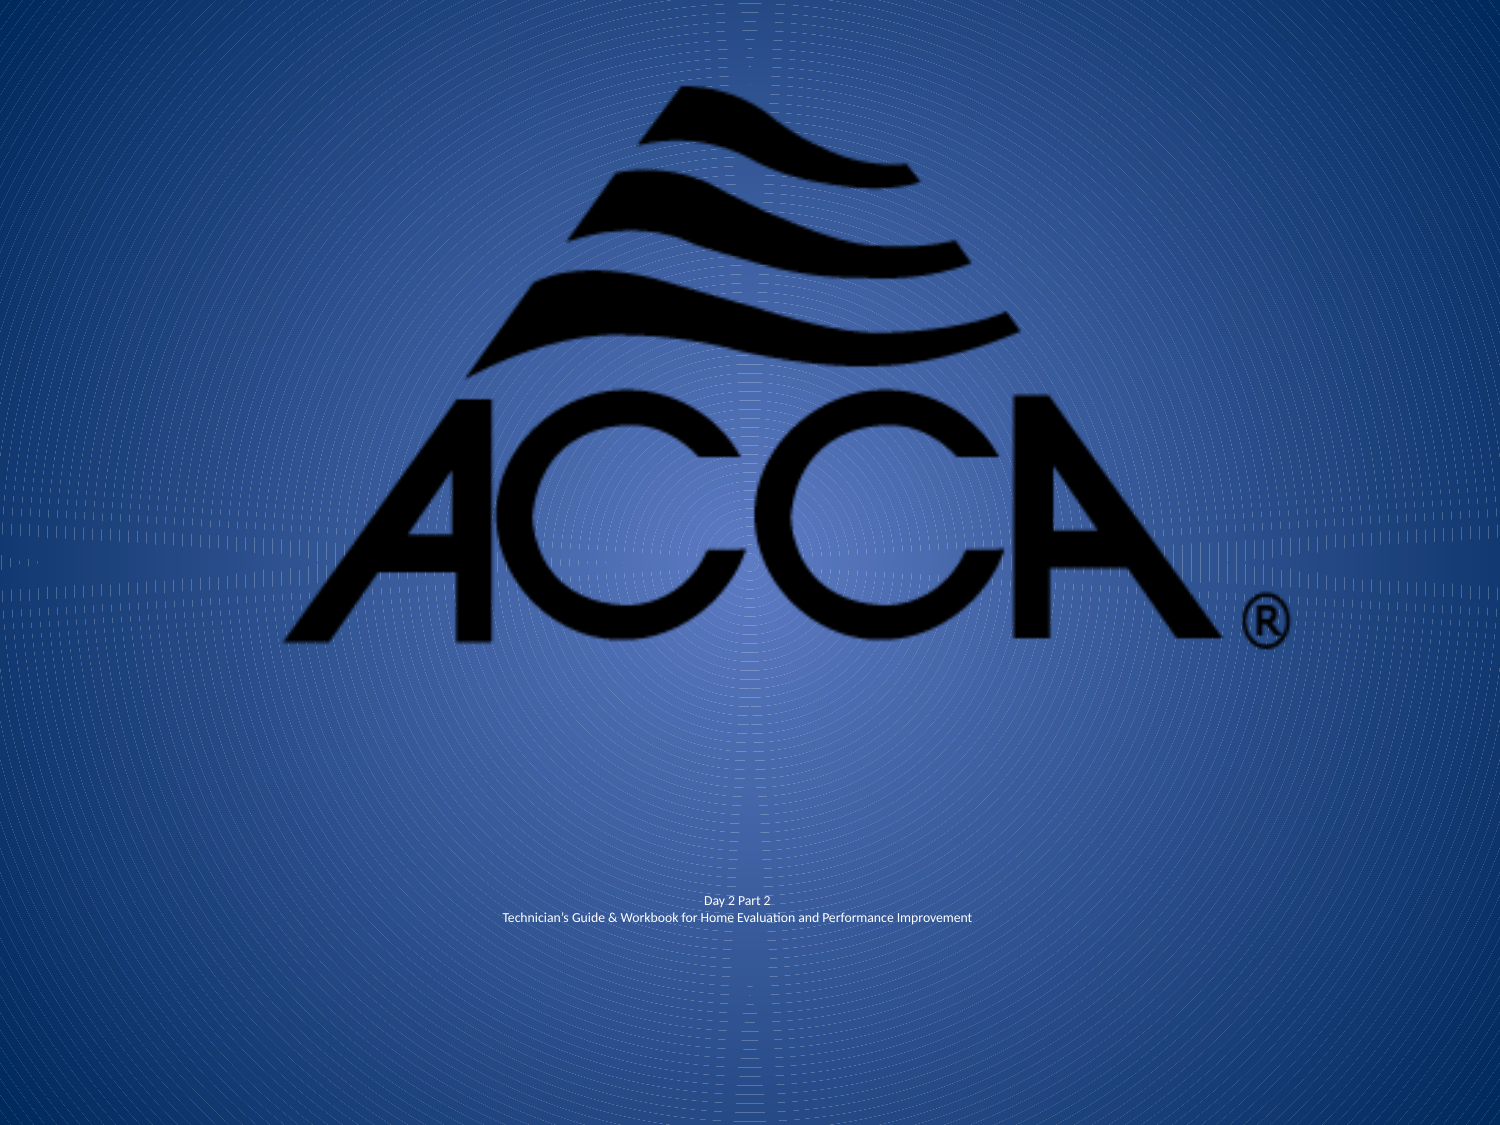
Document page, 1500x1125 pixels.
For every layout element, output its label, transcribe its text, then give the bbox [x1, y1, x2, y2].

picture [237, 24, 1334, 738]
title Day 2 Part 2 Technician’s Guide & Workbook for Home Evaluation and Performance Improvement [0, 866, 1488, 967]
